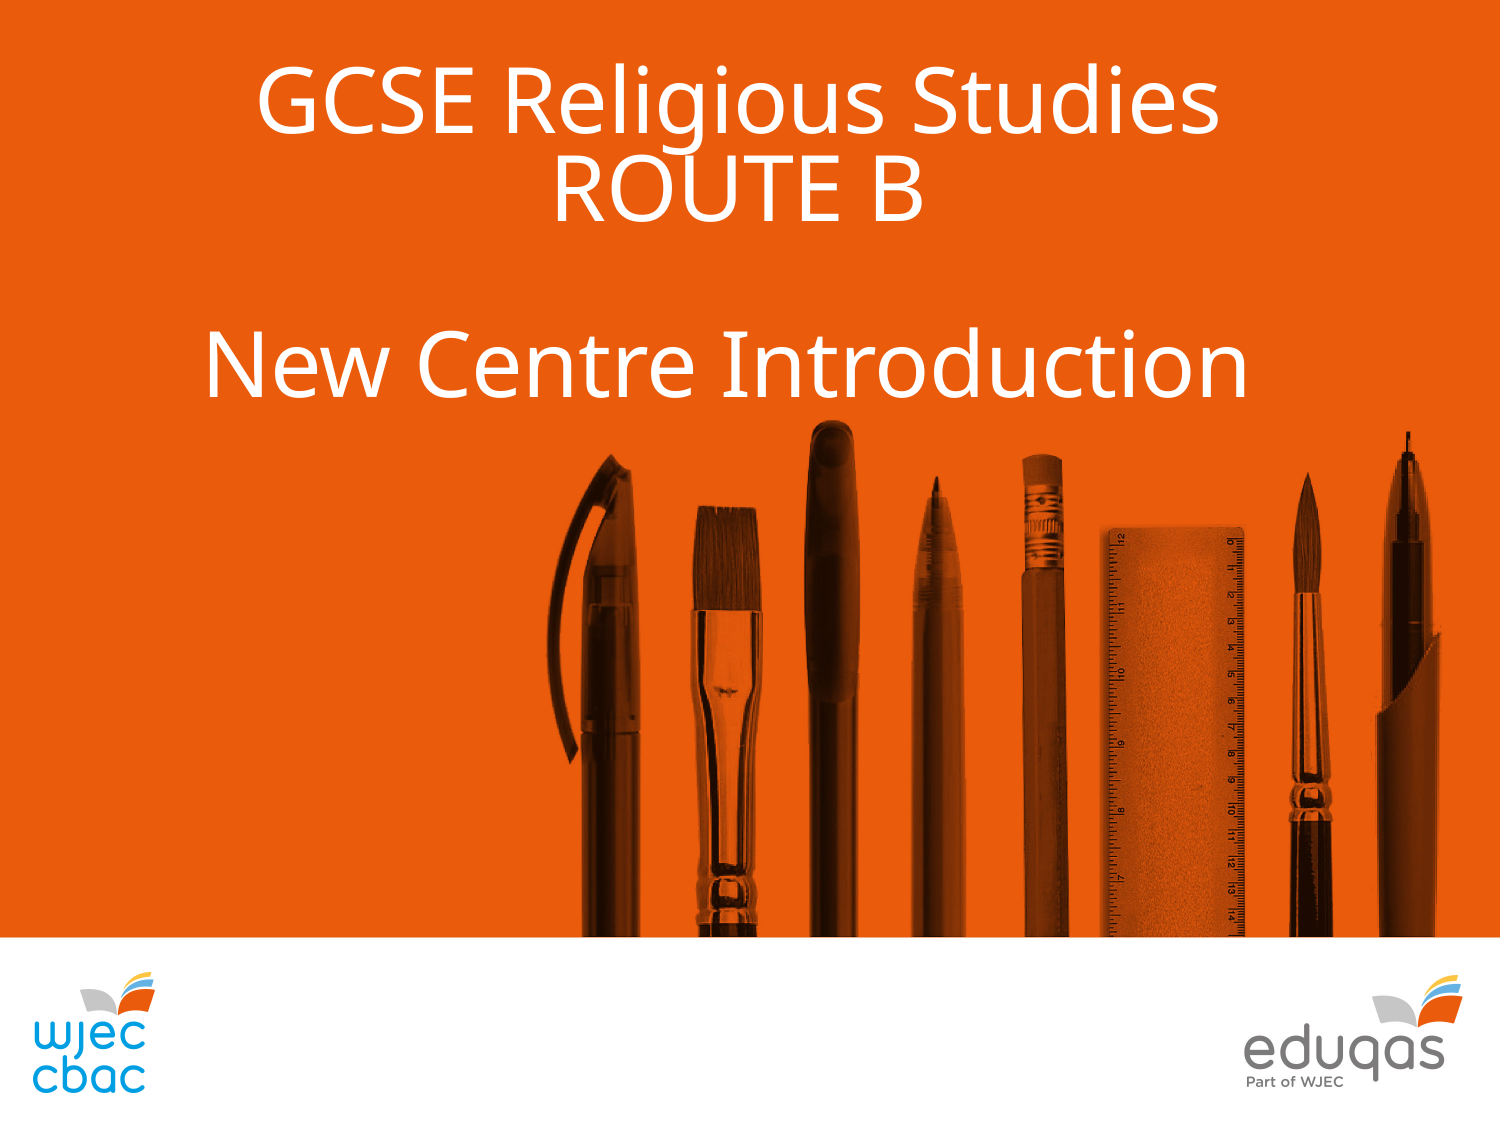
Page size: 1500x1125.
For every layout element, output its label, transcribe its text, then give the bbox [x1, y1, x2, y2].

picture [0, 0, 1500, 1125]
text_box GCSE Religious Studies ROUTE B New Centre Introduction [45, 55, 1432, 510]
